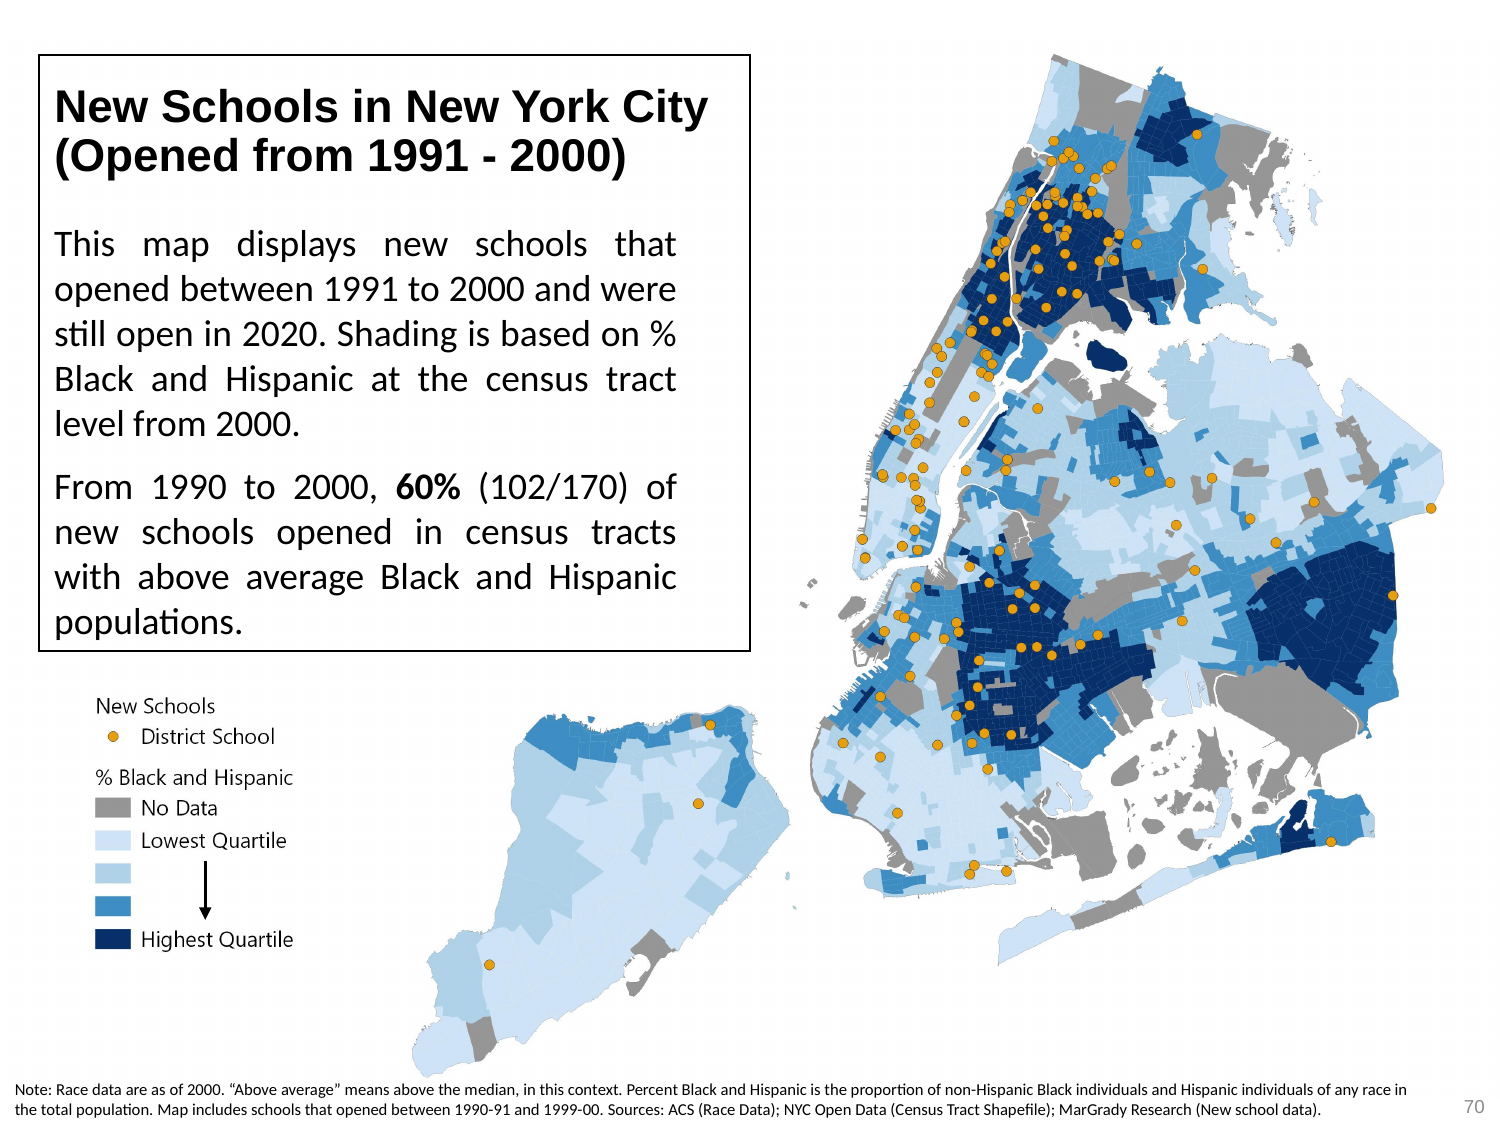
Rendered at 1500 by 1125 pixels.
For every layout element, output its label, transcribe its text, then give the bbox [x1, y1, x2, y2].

slide_number 70 [1443, 1100, 1500, 1125]
picture [0, 38, 1500, 1100]
text_box Note: Race data are as of 2000. “Above average” means above the median, in this context. Percent Black and Hispanic is the proportion of non-Hispanic Black individuals and Hispanic individuals of any race in the total population. Map includes schools that opened between 1990-91 and 1999-00. Sources: ACS (Race Data); NYC Open Data (Census Tract Shapefile); MarGrady Research (New school data). [0, 1100, 1443, 1125]
